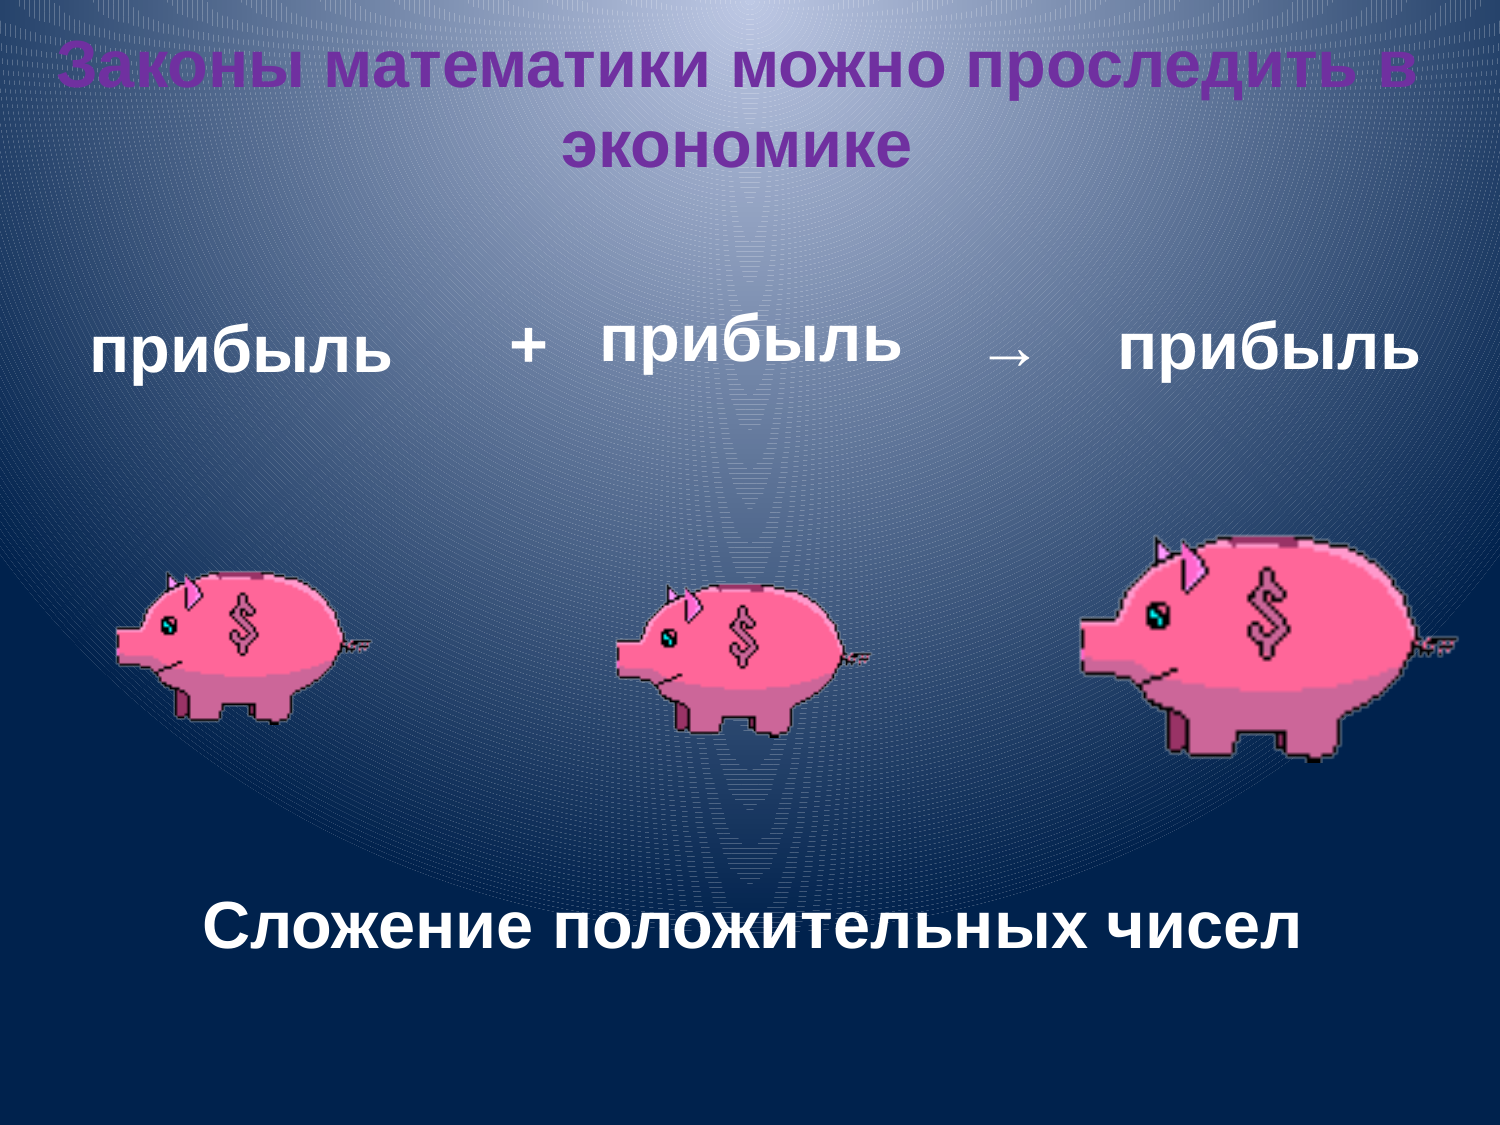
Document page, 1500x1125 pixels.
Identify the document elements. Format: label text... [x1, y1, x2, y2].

text_box + [494, 293, 570, 389]
text_box → прибыль [924, 295, 1438, 391]
text_box прибыль [74, 298, 438, 394]
picture [1074, 374, 1463, 763]
text_box Законы математики можно проследить в экономике [37, 13, 1438, 189]
text_box прибыль [584, 287, 919, 383]
picture [112, 462, 376, 726]
picture [612, 474, 876, 738]
text_box Сложение положительных чисел [187, 874, 1363, 970]
